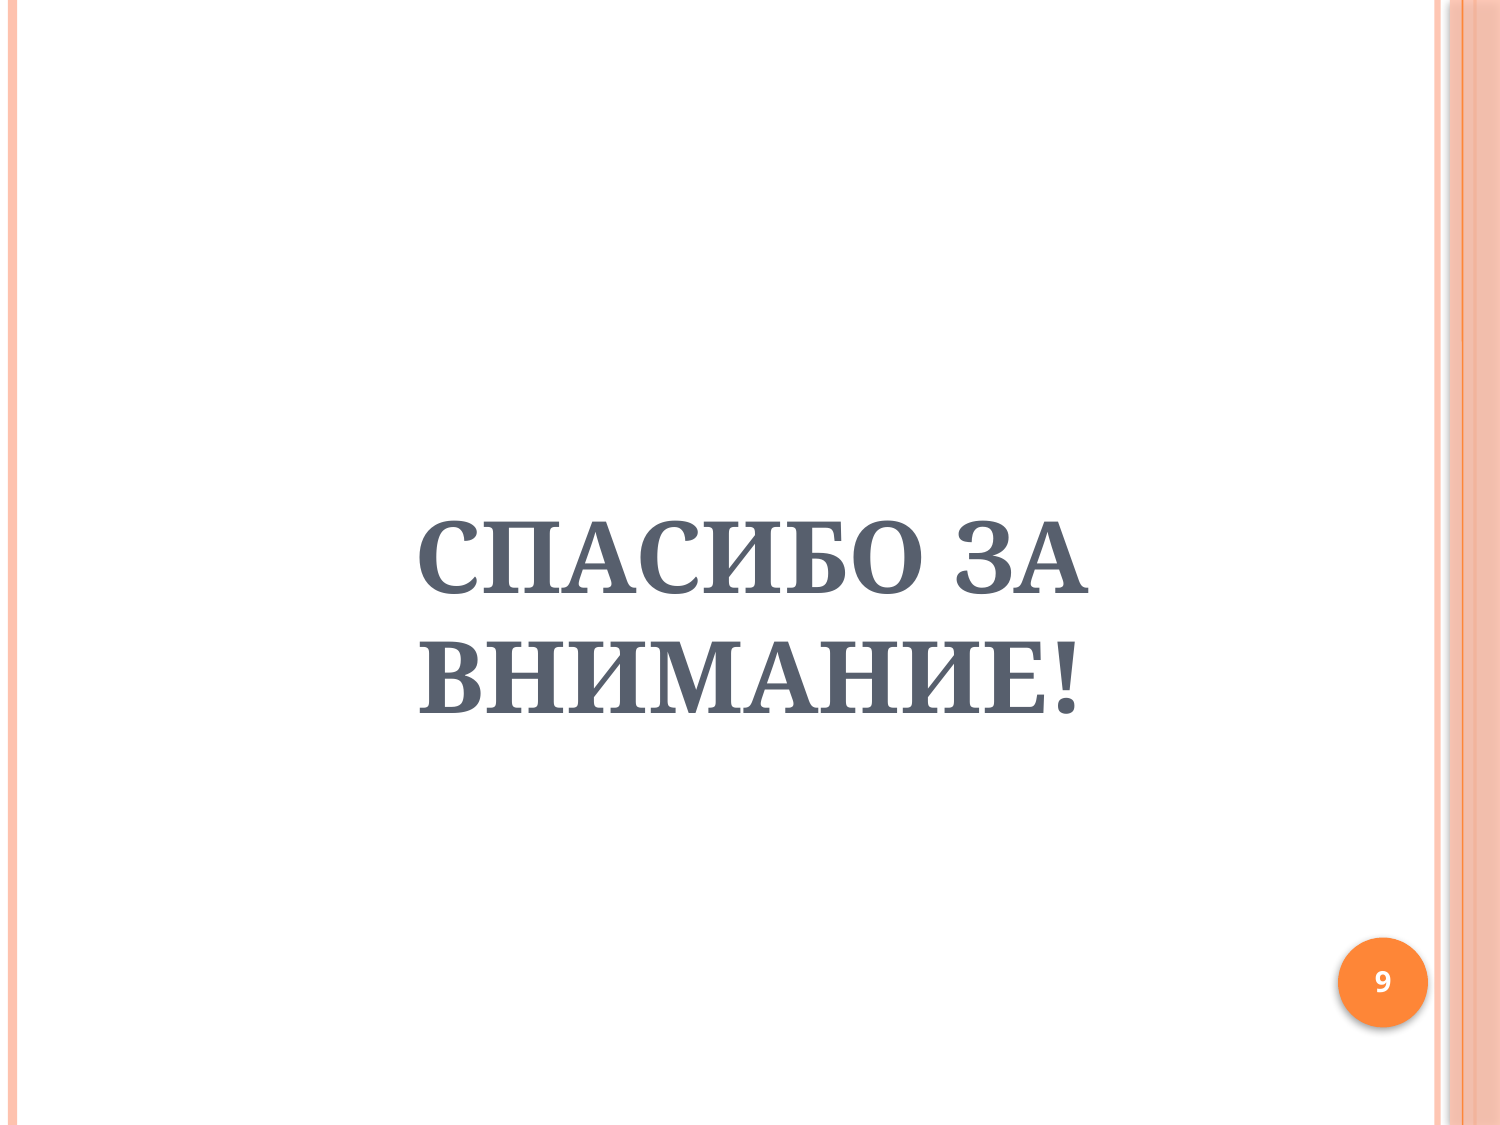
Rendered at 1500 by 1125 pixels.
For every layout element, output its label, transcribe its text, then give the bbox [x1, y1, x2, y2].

text_box <номер> [1333, 940, 1434, 1027]
text_box Спасибо за внимание! [76, 307, 1427, 922]
